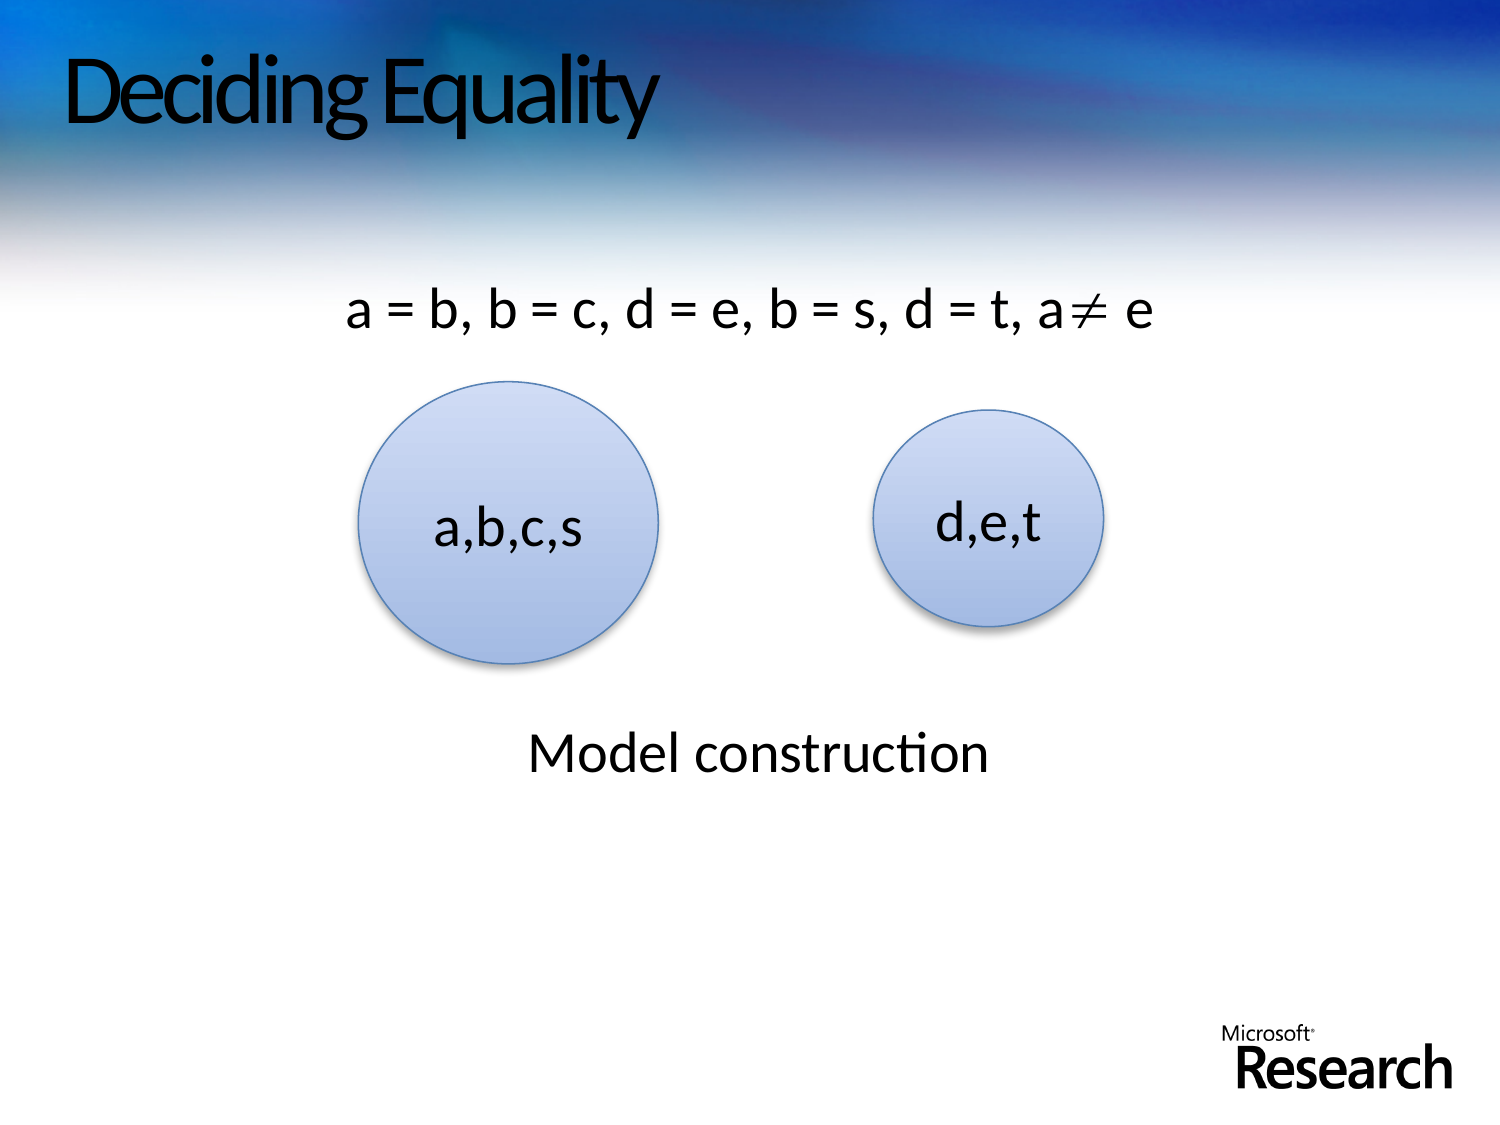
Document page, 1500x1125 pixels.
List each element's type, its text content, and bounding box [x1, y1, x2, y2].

list a = b, b = c, d = e, b = s, d = t, a e [62, 278, 1438, 342]
text_box Model construction [403, 722, 1115, 786]
picture [0, 0, 1500, 1125]
text_box a,b,c,s [357, 380, 660, 665]
text_box d,e,t [872, 409, 1105, 628]
title Deciding Equality [62, 37, 1438, 148]
